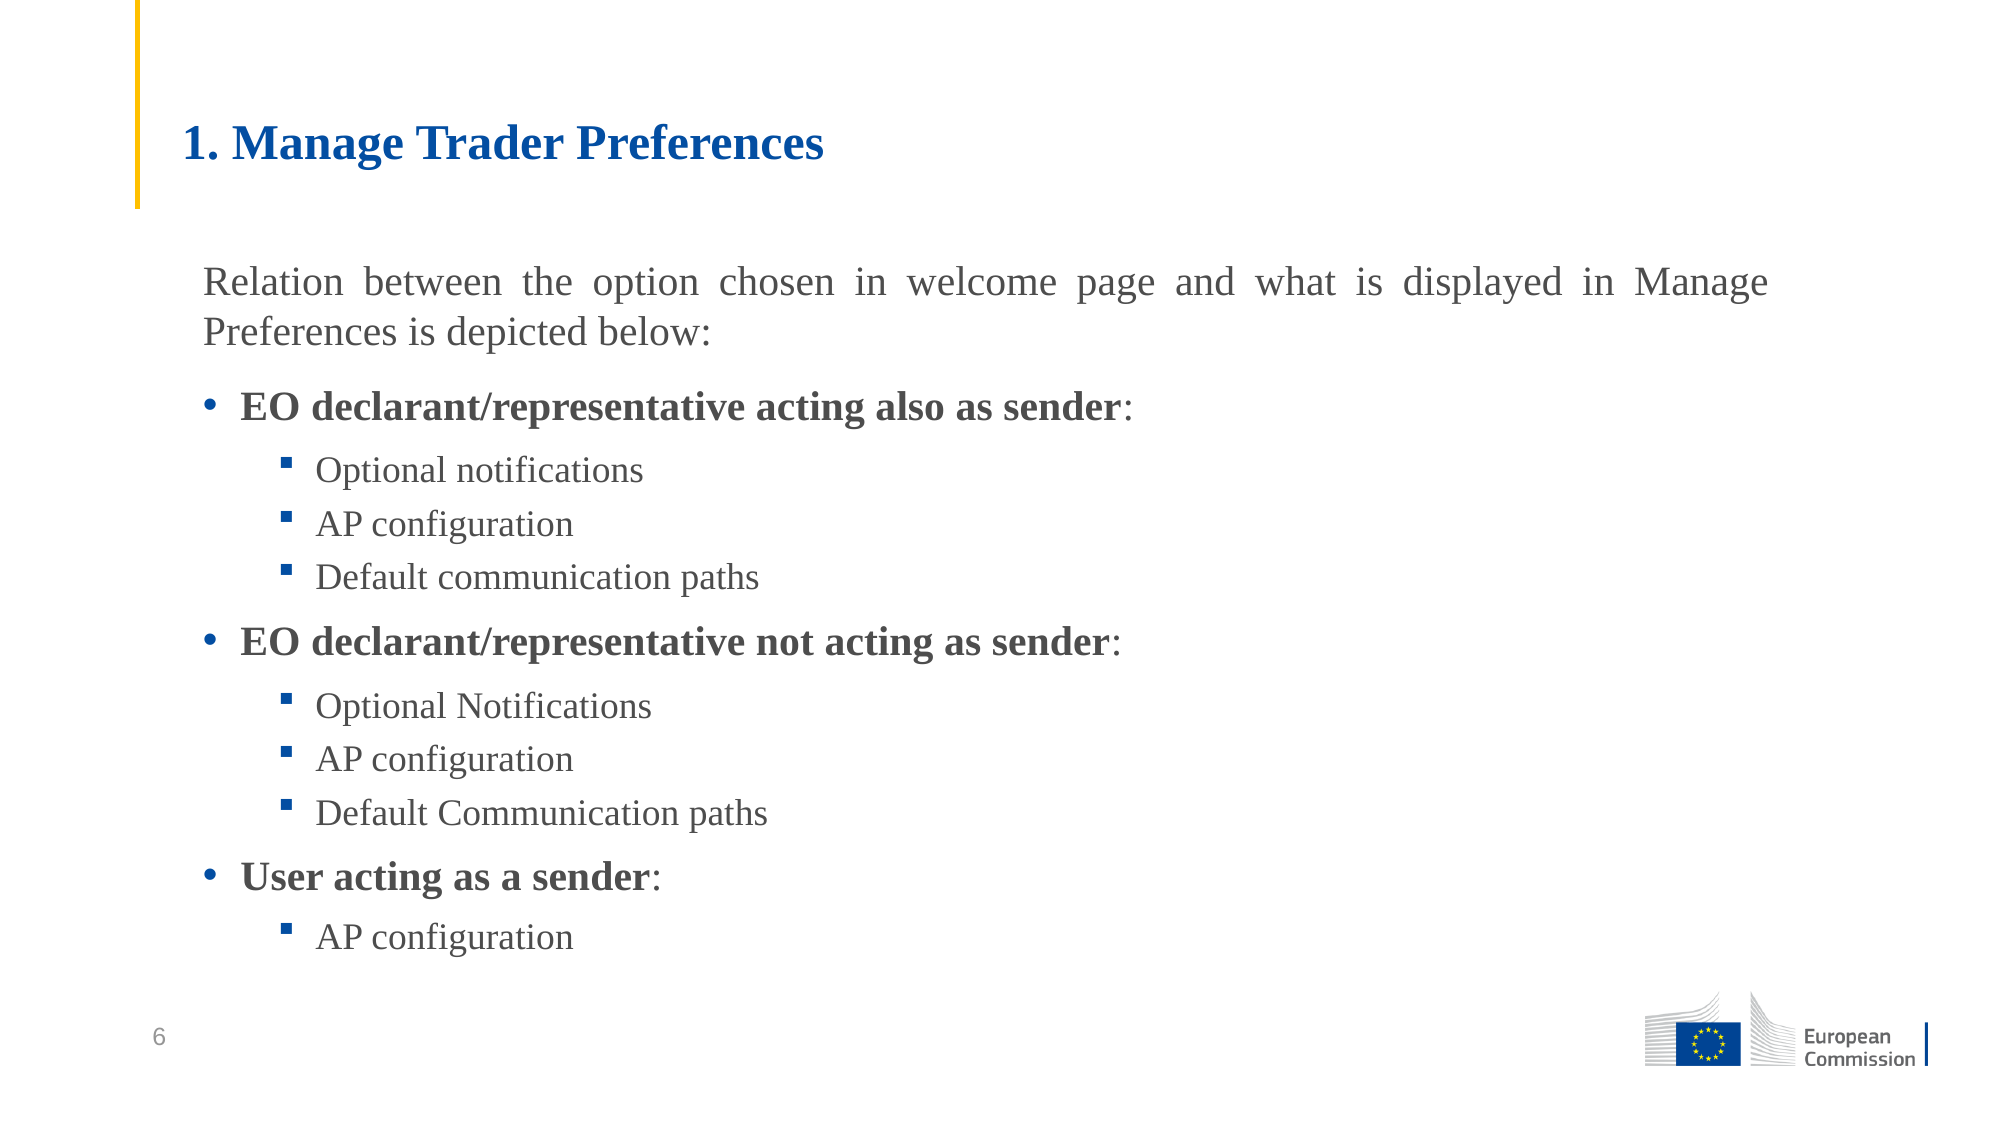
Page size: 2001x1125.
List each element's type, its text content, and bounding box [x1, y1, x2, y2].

title 1. Manage Trader Preferences [166, 77, 1892, 170]
list Relation between the option chosen in welcome page and what is displayed in Manage Preferences is depicted below: EO declarant/representative acting also as sender: Optional notifications AP configuration Default communication paths EO declarant/representative not acting as sender: Optional Notifications AP configuration Default Communication paths User acting as a sender: AP configuration [187, 246, 1786, 1006]
picture [1645, 991, 1928, 1066]
slide_number 6 [137, 1005, 588, 1066]
